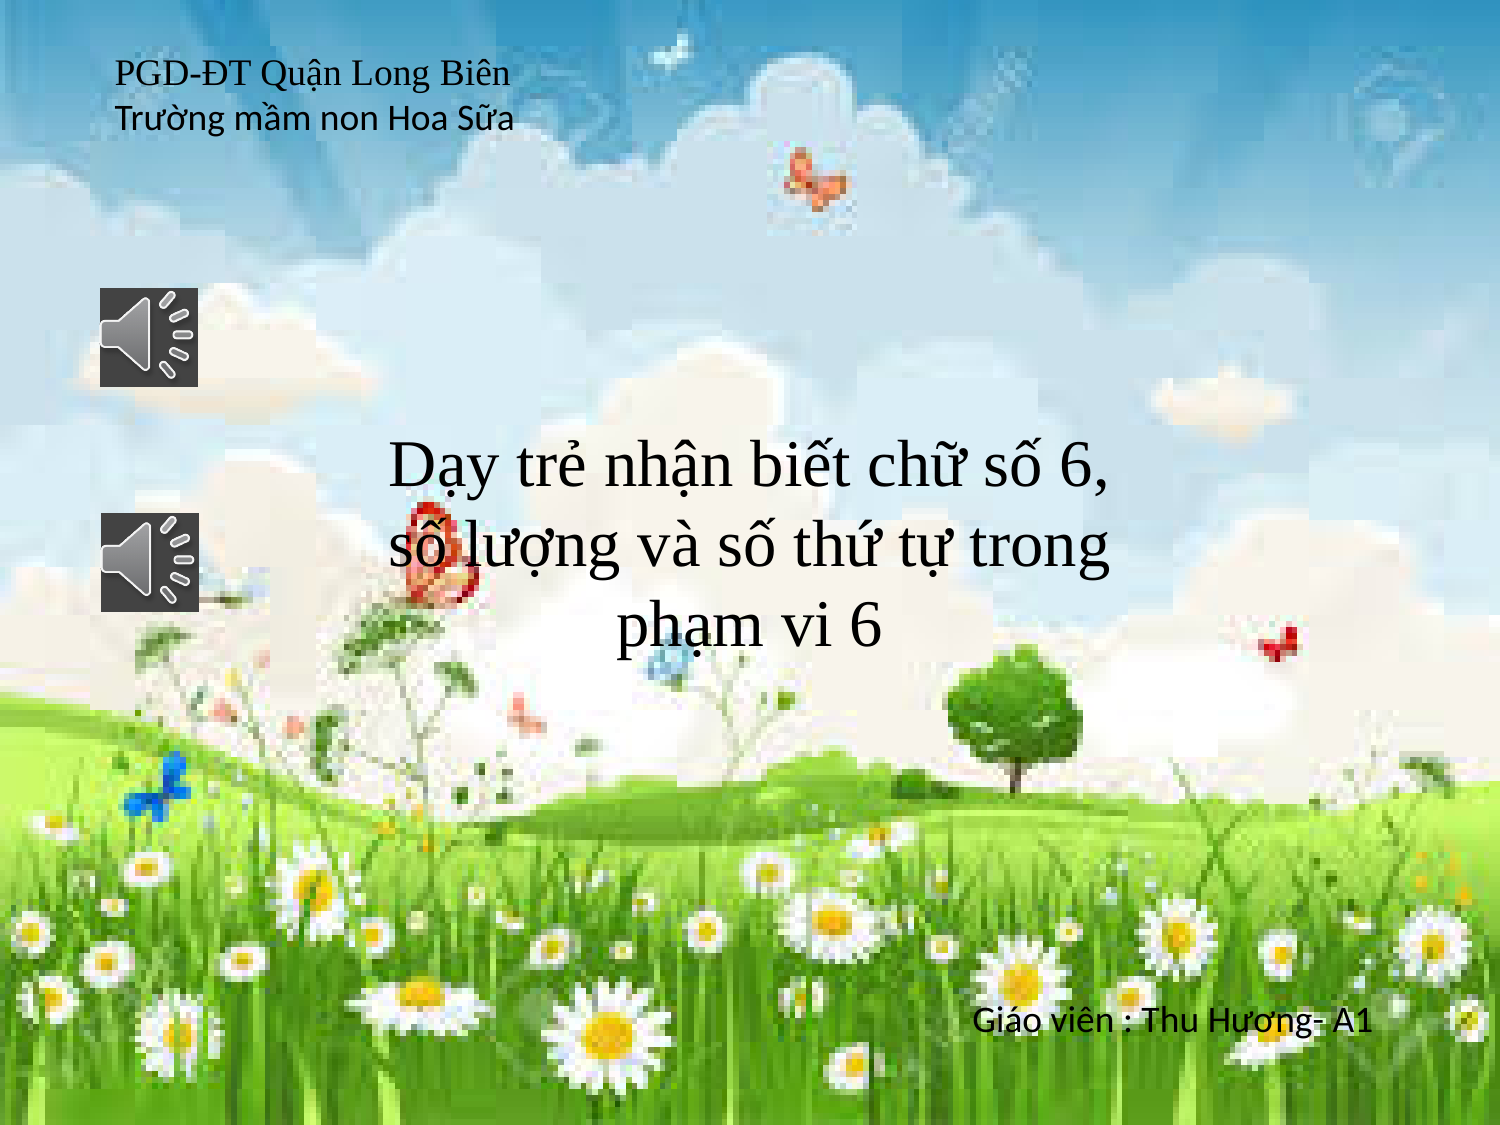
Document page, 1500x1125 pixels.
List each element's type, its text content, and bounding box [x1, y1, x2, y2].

picture [0, 0, 1500, 1125]
text_box Dạy trẻ nhận biết chữ số 6, số lượng và số thứ tự trong phạm vi 6 [350, 412, 1150, 668]
text_box Giáo viên : Thu Hương- A1 [957, 987, 1420, 1048]
text_box PGD-ĐT Quận Long Biên Trường mầm non Hoa Sữa [99, 40, 550, 146]
